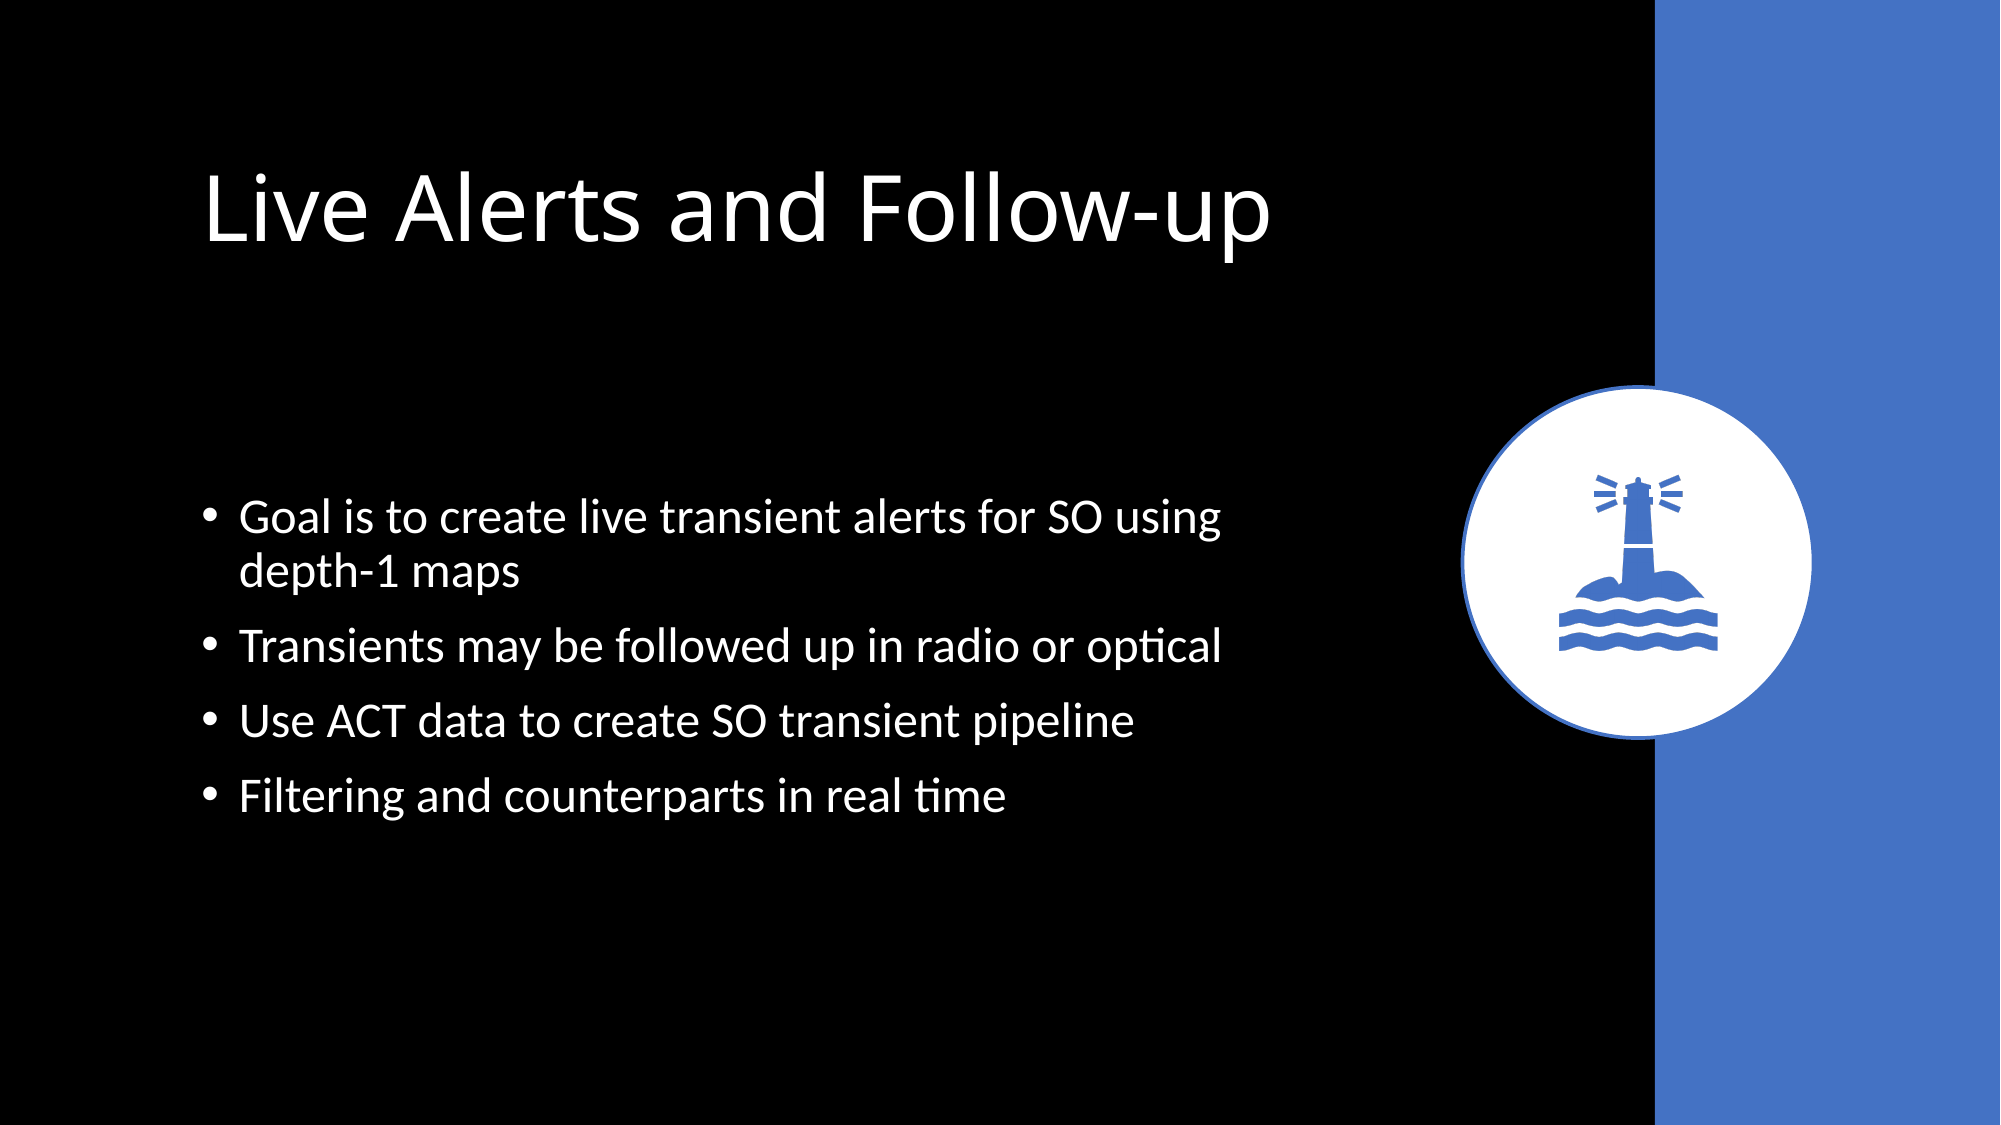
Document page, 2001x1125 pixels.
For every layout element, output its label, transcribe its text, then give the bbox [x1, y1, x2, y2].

text_box [1461, 385, 1815, 740]
picture [1544, 468, 1732, 657]
title Live Alerts and Follow-up [186, 102, 1413, 321]
text_box [1654, 0, 2000, 1125]
list Goal is to create live transient alerts for SO using depth-1 maps Transients may be followed up in radio or optical Use ACT data to create SO transient pipeline Filtering and counterparts in real time [186, 373, 1248, 940]
